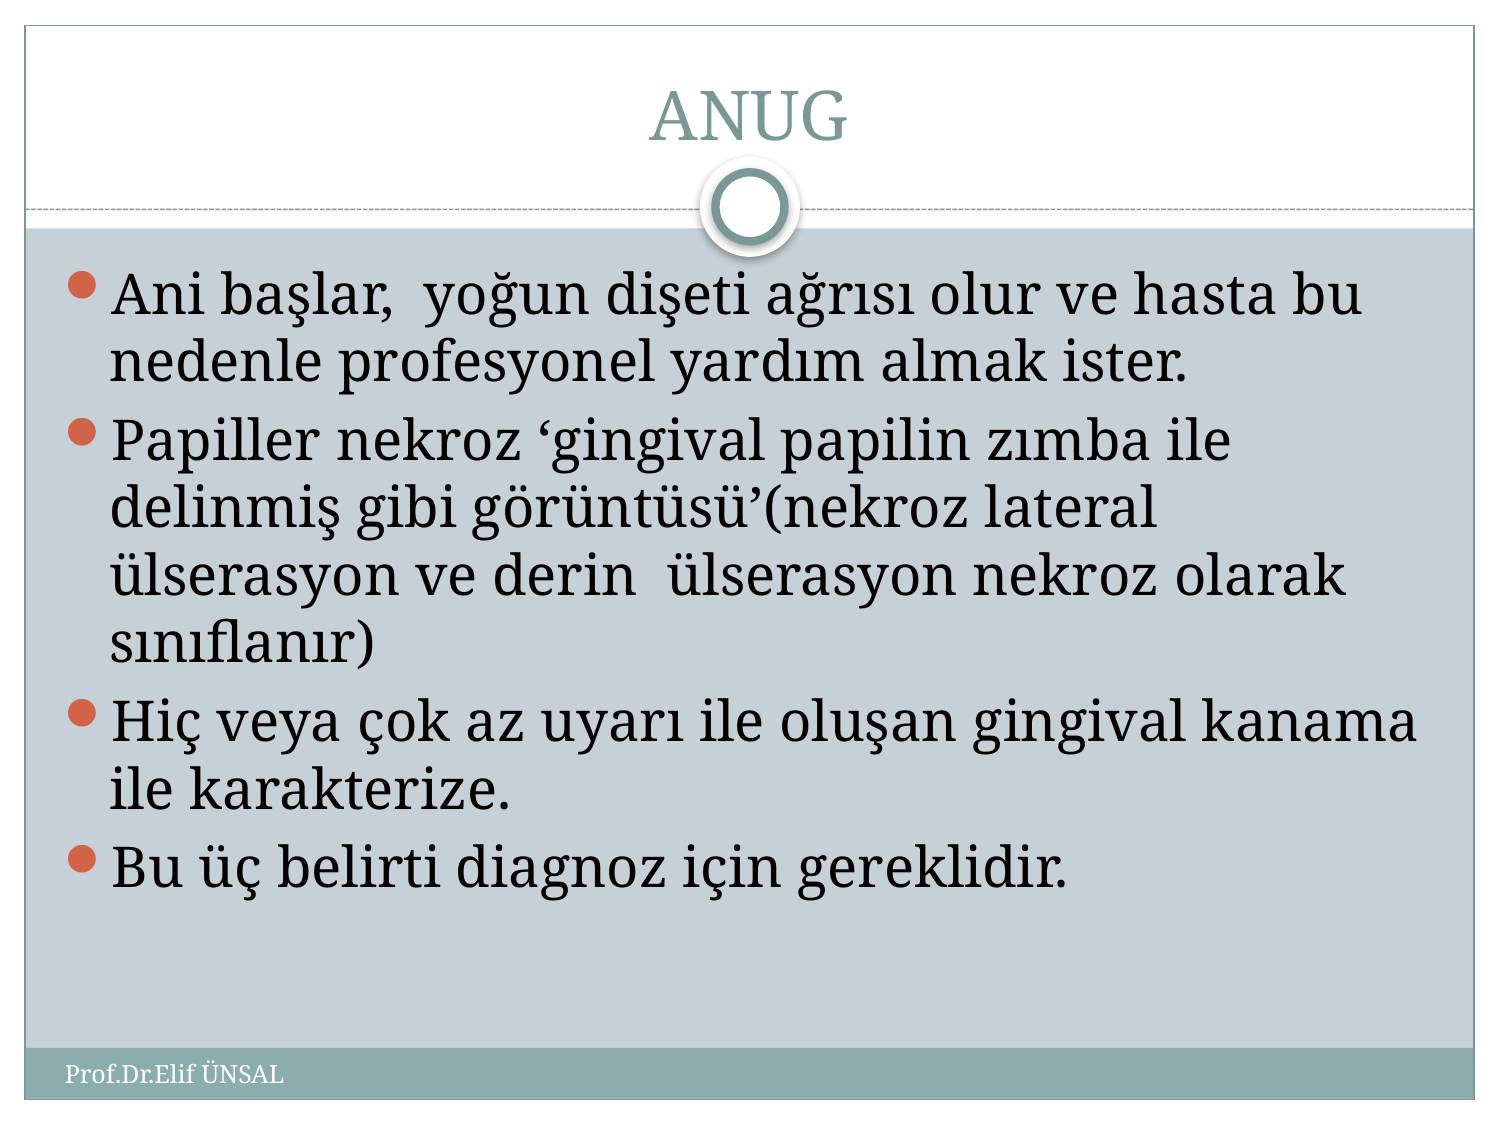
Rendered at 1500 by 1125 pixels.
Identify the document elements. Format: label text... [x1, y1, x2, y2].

title ANUG [49, 37, 1450, 162]
list Ani başlar, yoğun dişeti ağrısı olur ve hasta bu nedenle profesyonel yardım almak ister. Papiller nekroz ‘gingival papilin zımba ile delinmiş gibi görüntüsü’(nekroz lateral ülserasyon ve derin ülserasyon nekroz olarak sınıflanır) Hiç veya çok az uyarı ile oluşan gingival kanama ile karakterize. Bu üç belirti diagnoz için gereklidir. [49, 250, 1445, 1001]
footer Prof.Dr.Elif ÜNSAL [50, 1051, 638, 1112]
